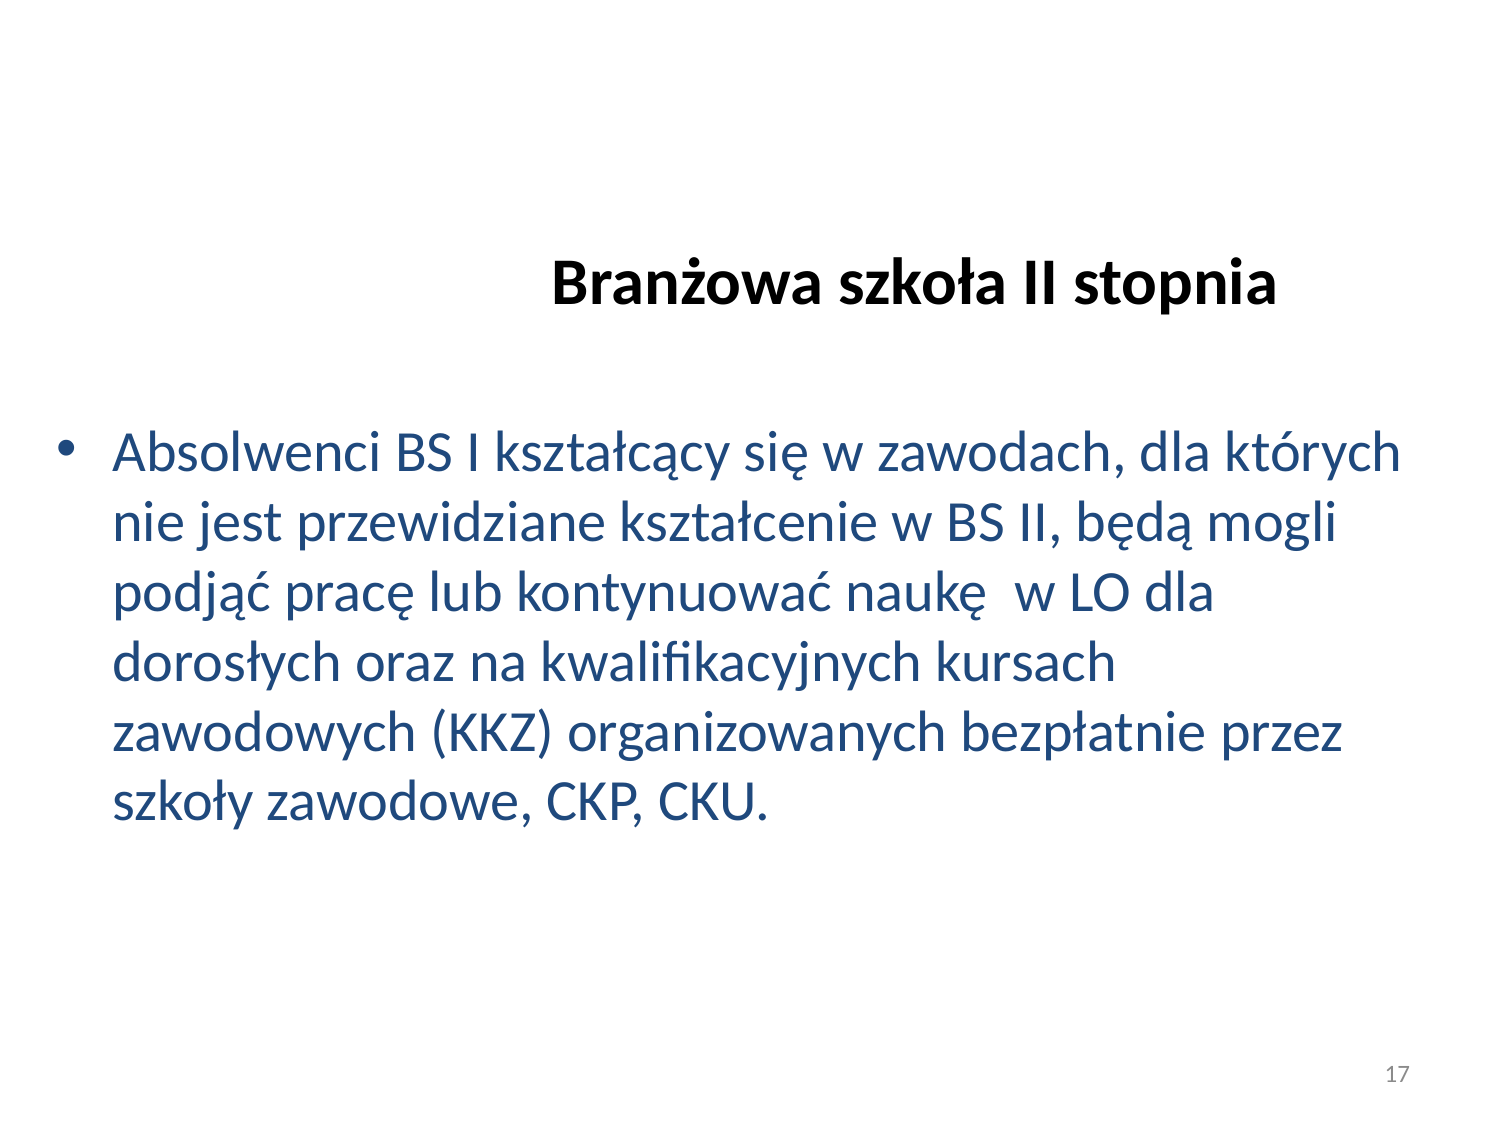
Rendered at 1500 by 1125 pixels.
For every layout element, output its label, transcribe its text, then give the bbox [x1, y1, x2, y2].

list Absolwenci BS I kształcący się w zawodach, dla których nie jest przewidziane kształcenie w BS II, będą mogli podjąć pracę lub kontynuować naukę w LO dla dorosłych oraz na kwalifikacyjnych kursach zawodowych (KKZ) organizowanych bezpłatnie przez szkoły zawodowe, CKP, CKU. [41, 373, 1437, 1059]
slide_number 17 [1074, 1042, 1425, 1103]
title Branżowa szkoła II stopnia [360, 220, 1471, 336]
